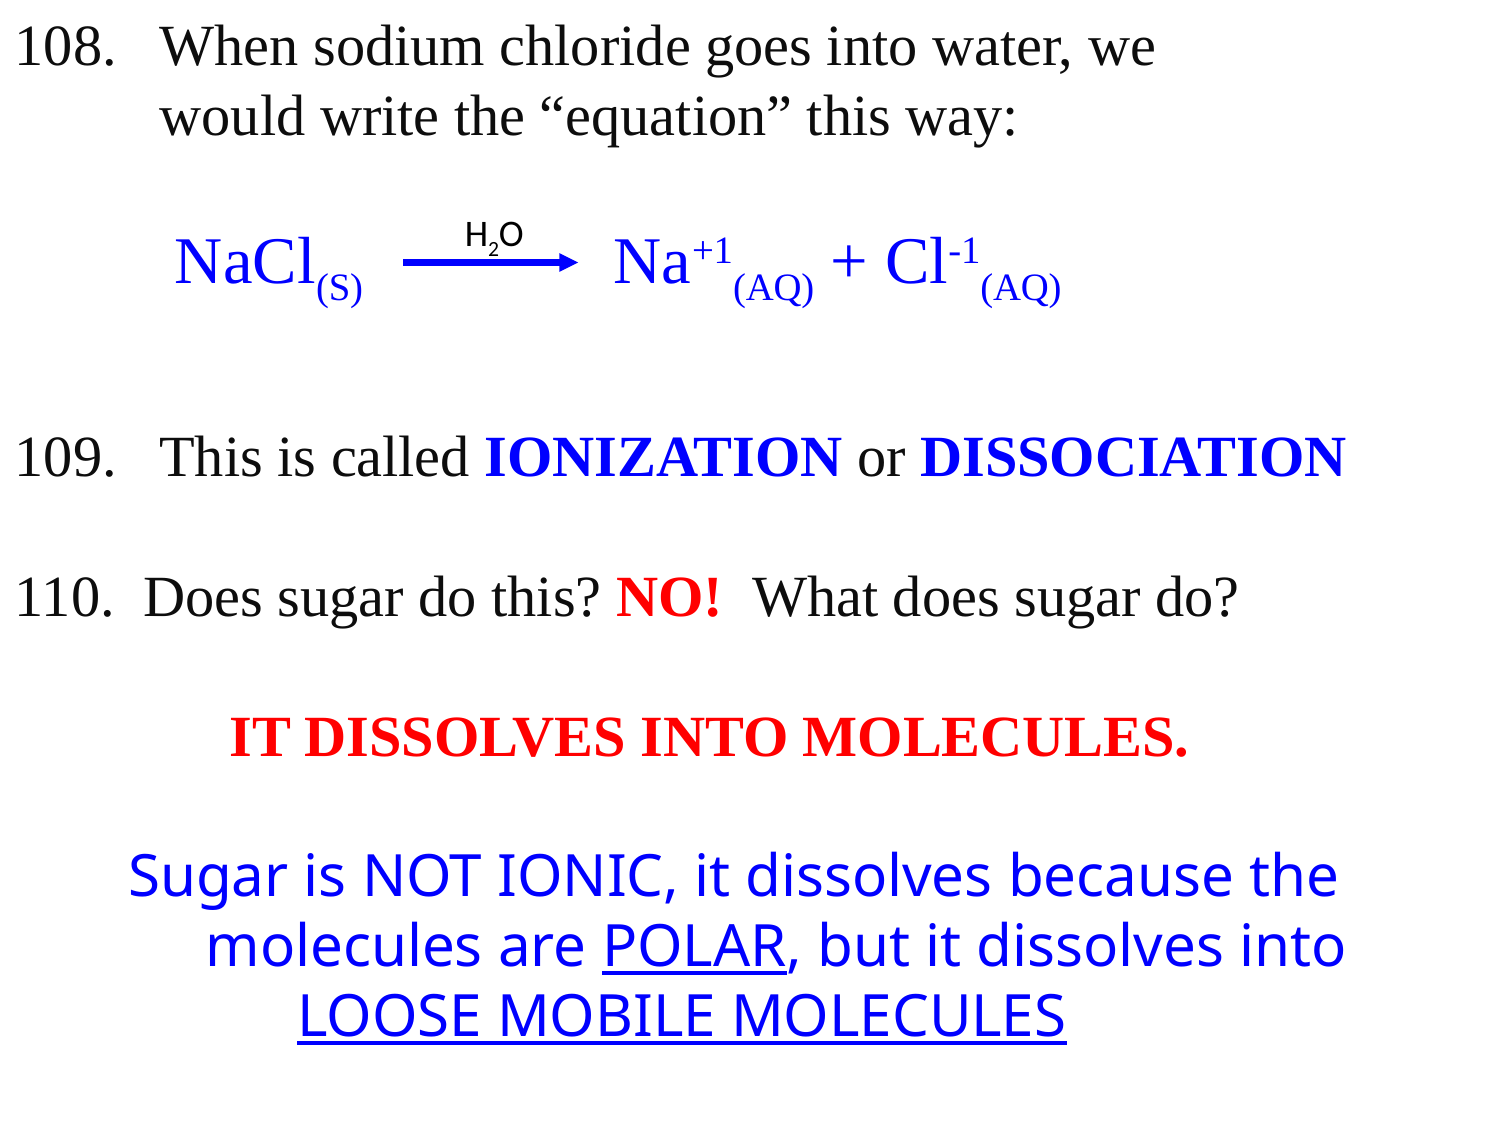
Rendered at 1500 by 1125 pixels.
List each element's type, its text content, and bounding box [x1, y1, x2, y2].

text_box H2O [450, 201, 550, 259]
text_box 108. When sodium chloride goes into water, we would write the “equation” this way: NaCl(S) Na+1(AQ) + Cl-1(AQ) 109. This is called IONIZATION or DISSOCIATION Does sugar do this? NO! What does sugar do? IT DISSOLVES INTO MOLECULES. Sugar is NOT IONIC, it dissolves because the molecules are POLAR, but it dissolves into LOOSE MOBILE MOLECULES [0, 0, 1500, 1056]
